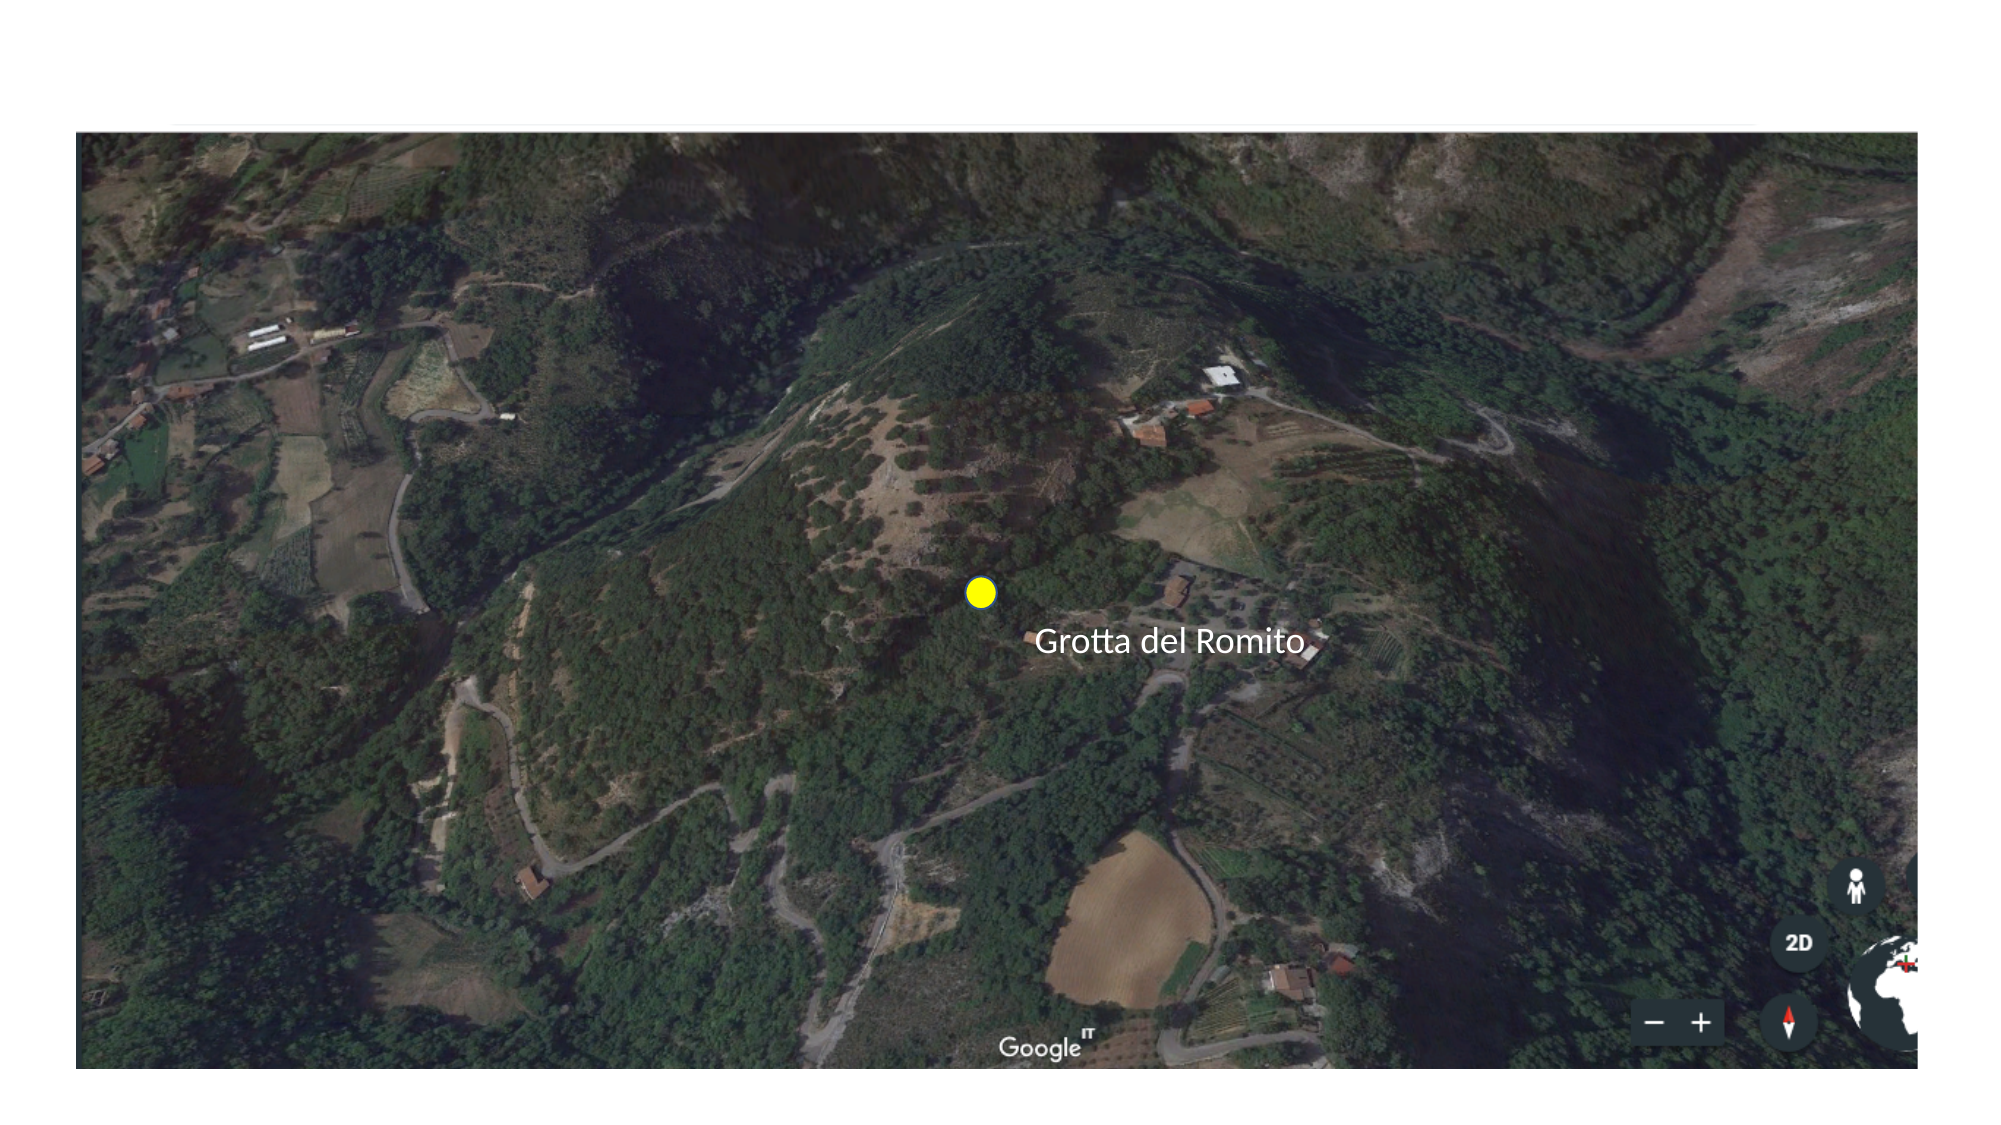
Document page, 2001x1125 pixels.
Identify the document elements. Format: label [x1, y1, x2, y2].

picture [76, 124, 1918, 1069]
